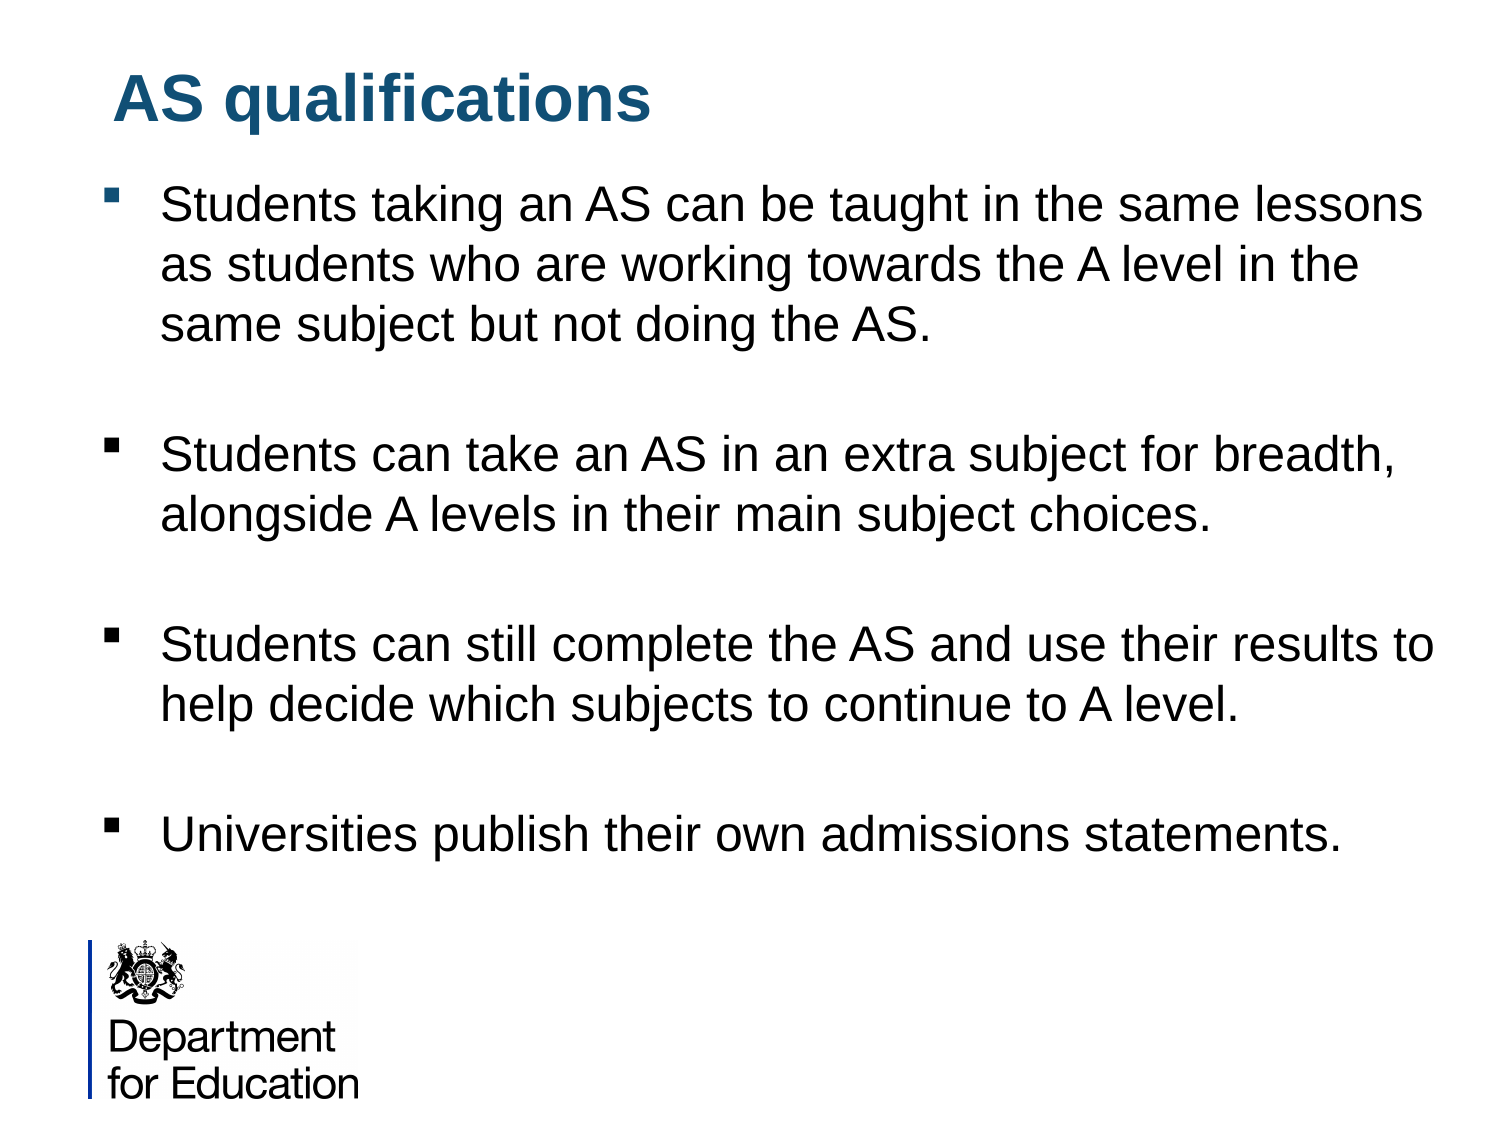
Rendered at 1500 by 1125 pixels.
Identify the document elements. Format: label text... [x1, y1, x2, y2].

title AS qualifications [111, 54, 1438, 101]
picture [88, 940, 358, 1099]
list Students taking an AS can be taught in the same lessons as students who are working towards the A level in the same subject but not doing the AS. Students can take an AS in an extra subject for breadth, alongside A levels in their main subject choices. Students can still complete the AS and use their results to help decide which subjects to continue to A level. Universities publish their own admissions statements. [100, 101, 1454, 835]
